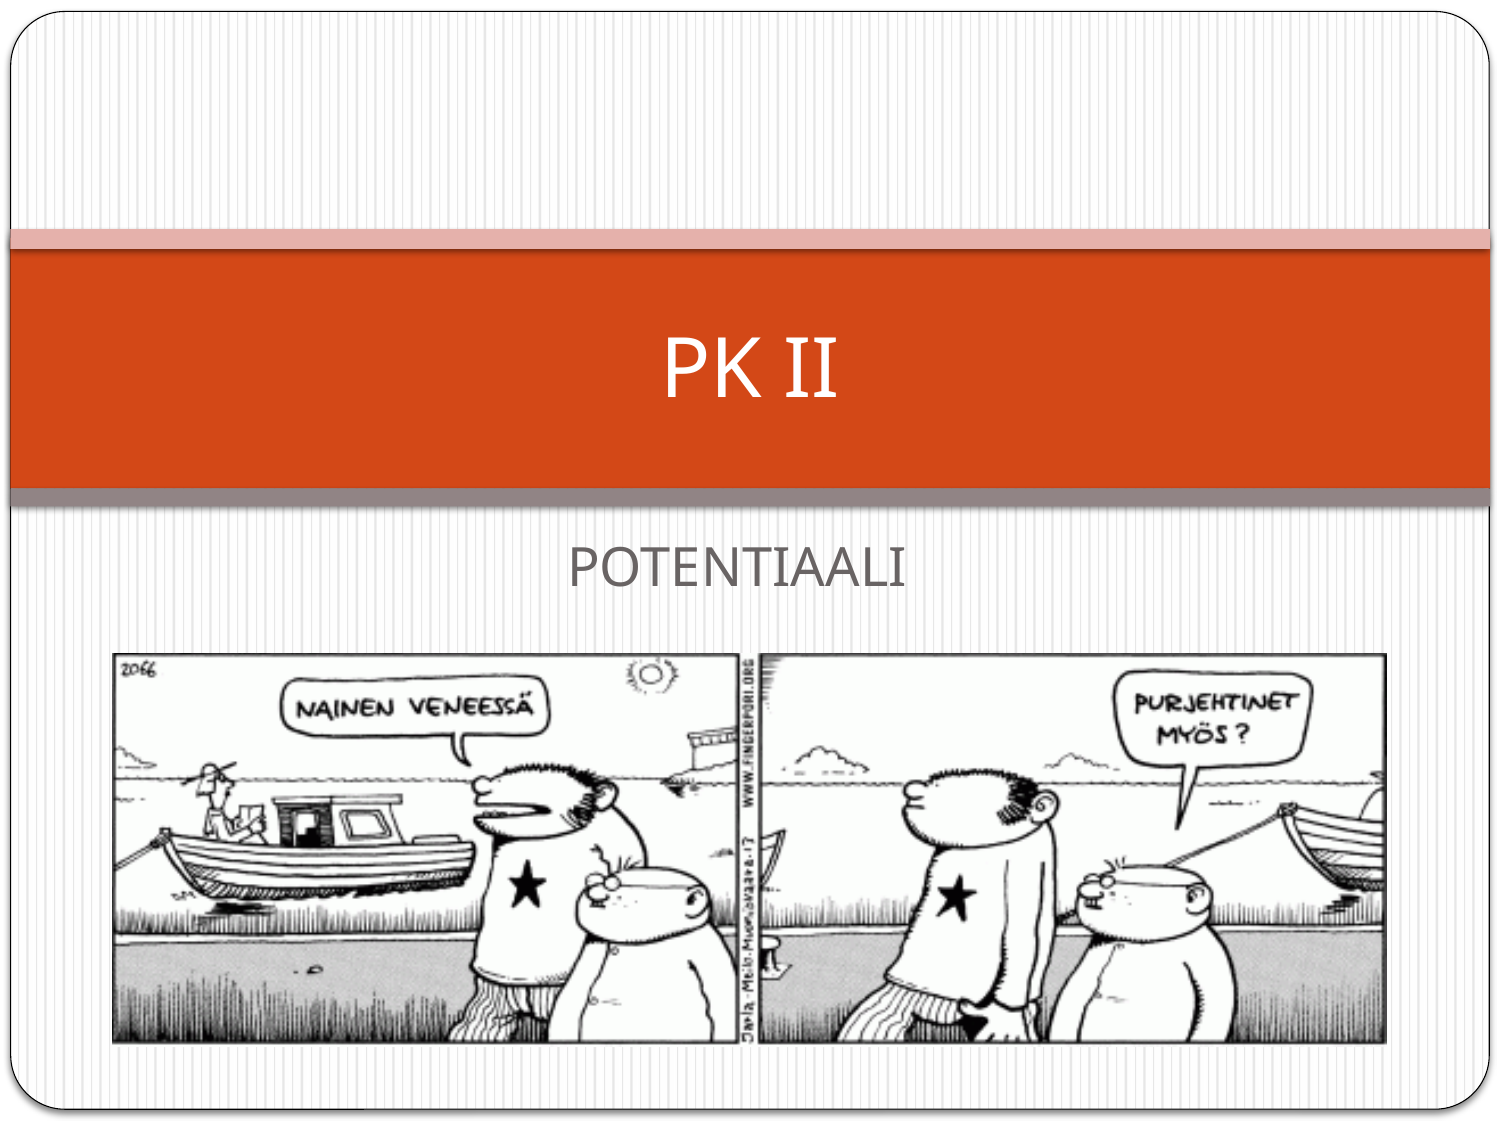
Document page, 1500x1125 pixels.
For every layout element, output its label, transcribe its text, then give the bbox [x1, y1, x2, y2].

title PK II [75, 247, 1425, 489]
subtitle POTENTIAALI [212, 525, 1263, 651]
picture [111, 653, 1387, 1048]
